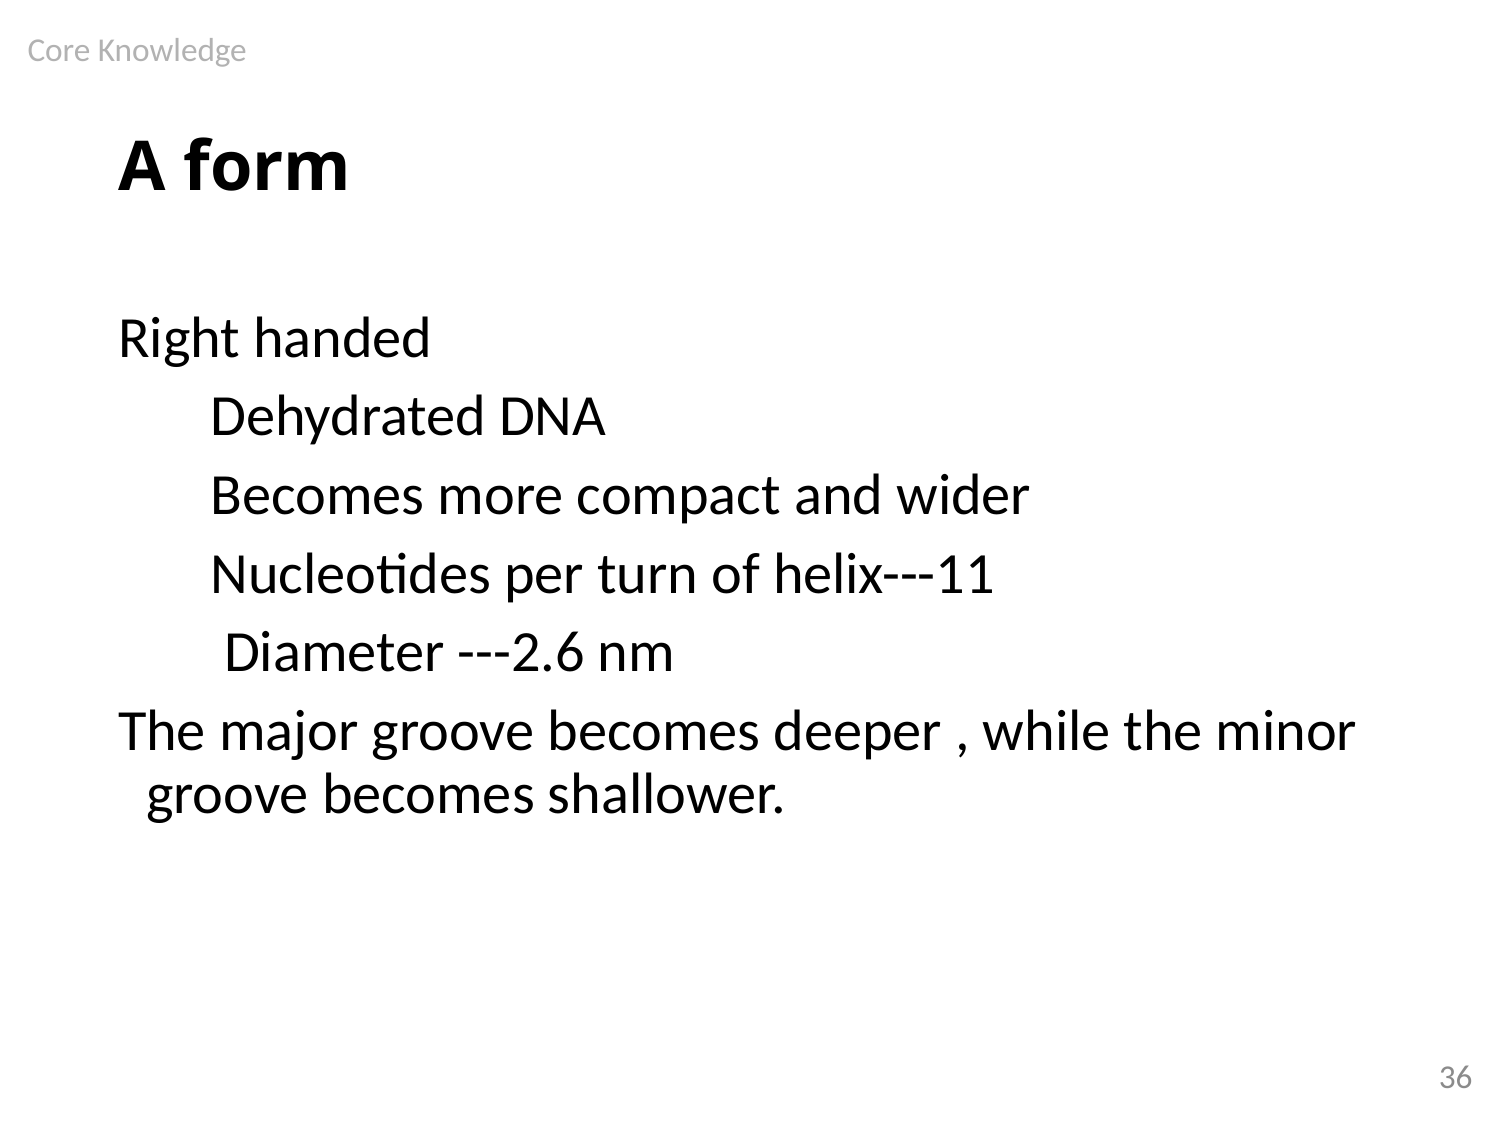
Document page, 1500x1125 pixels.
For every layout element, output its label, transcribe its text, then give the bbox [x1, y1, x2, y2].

slide_number 36 [1396, 1025, 1488, 1125]
list Right handed Dehydrated DNA Becomes more compact and wider Nucleotides per turn of helix---11 Diameter ---2.6 nm The major groove becomes deeper , while the minor groove becomes shallower. [103, 299, 1397, 1014]
footer Core Knowledge [12, 18, 375, 79]
title A form [103, 59, 1397, 278]
